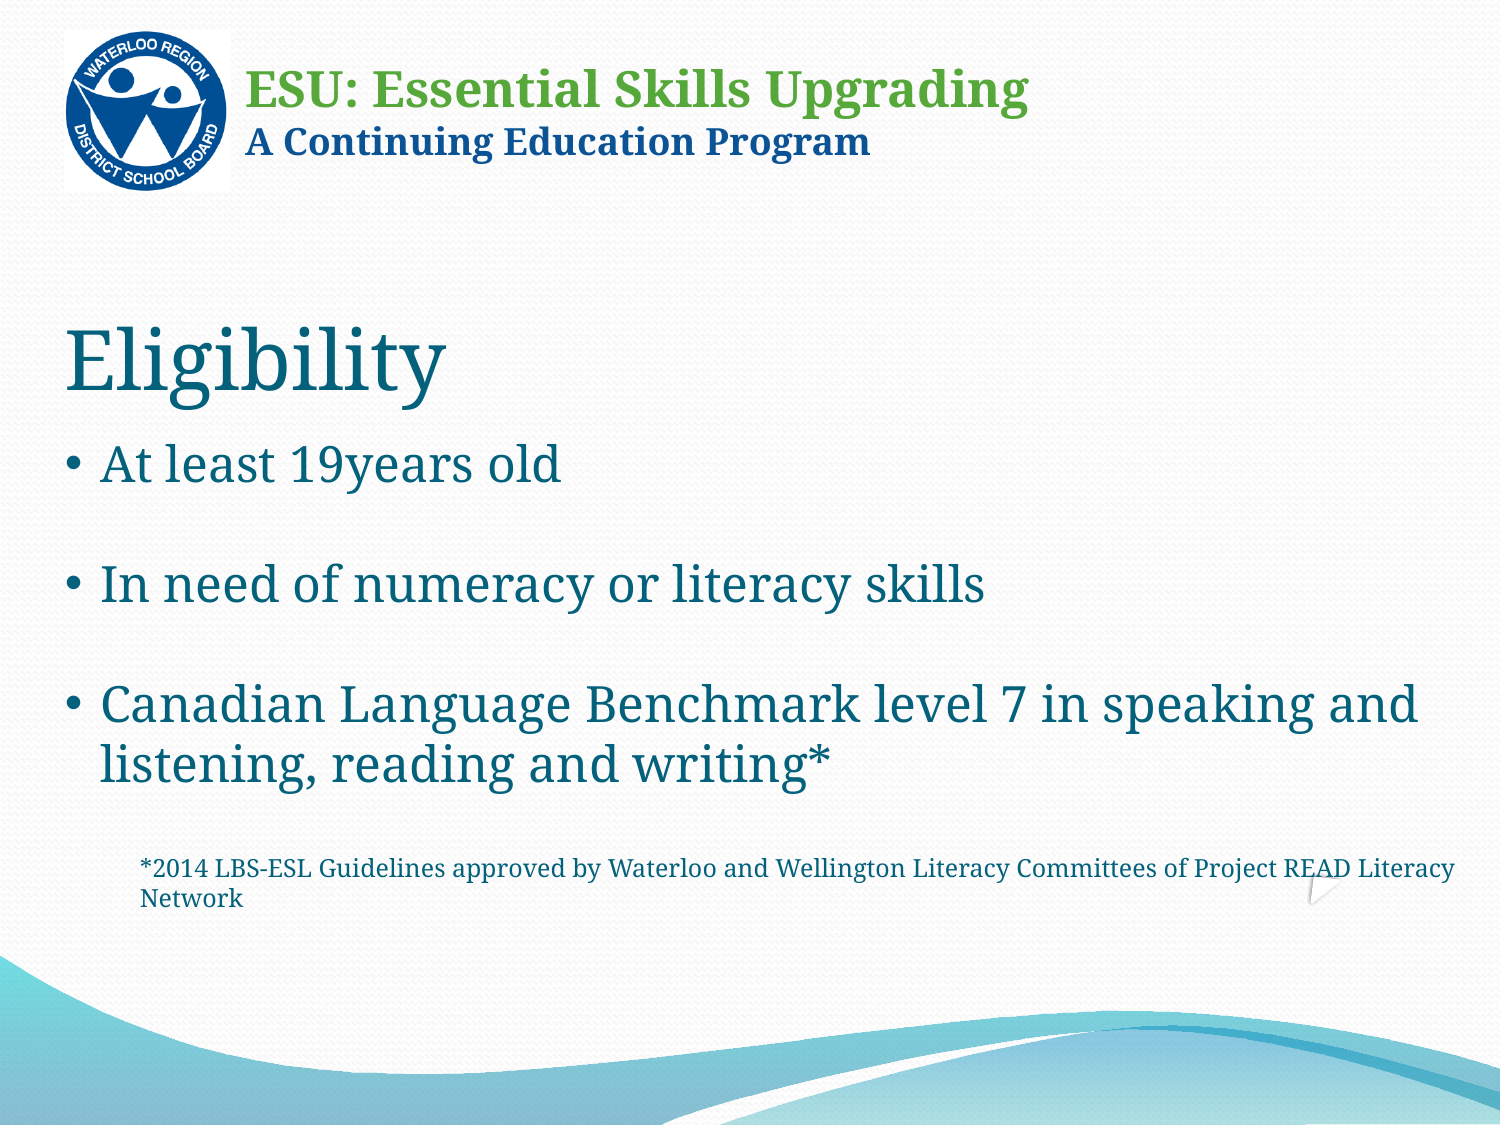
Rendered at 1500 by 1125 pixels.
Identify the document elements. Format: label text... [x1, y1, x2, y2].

text_box At least 19years old In need of numeracy or literacy skills Canadian Language Benchmark level 7 in speaking and listening, reading and writing* *2014 LBS-ESL Guidelines approved by Waterloo and Wellington Literacy Committees of Project READ Literacy Network [49, 424, 1475, 1040]
text_box Eligibility [49, 299, 1385, 415]
